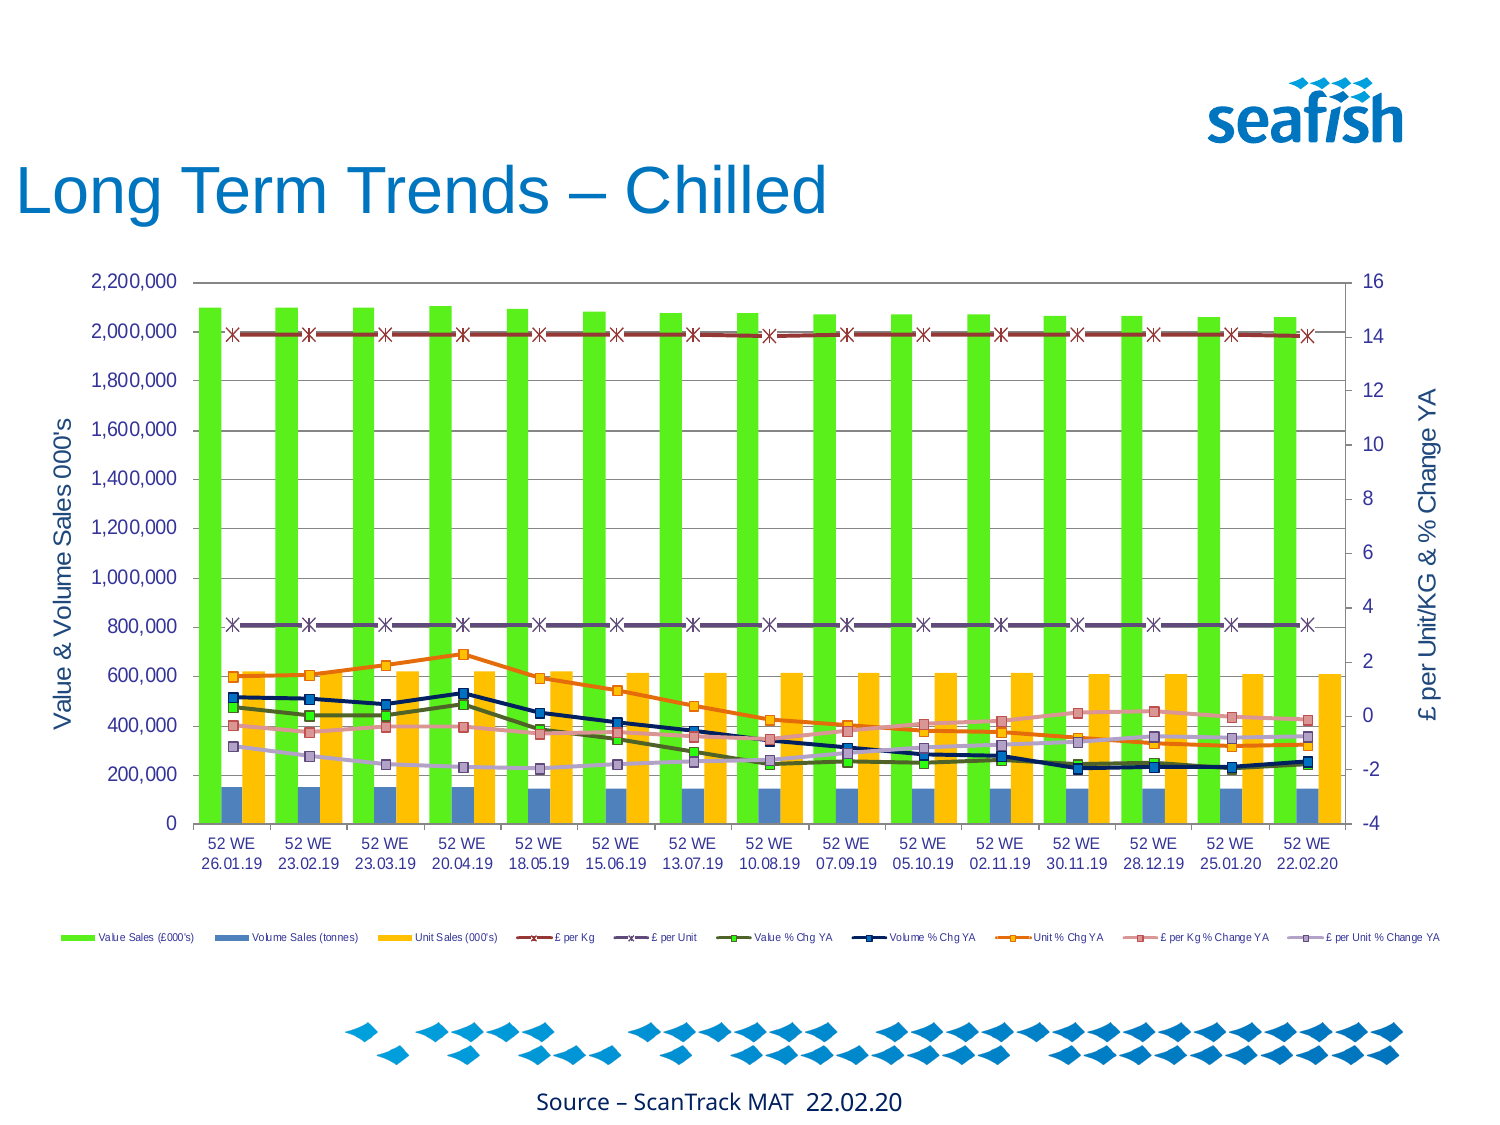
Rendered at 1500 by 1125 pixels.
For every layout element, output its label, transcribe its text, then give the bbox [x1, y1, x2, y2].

text_box Source – ScanTrack MAT [508, 1079, 823, 1123]
picture [34, 257, 1464, 1065]
picture [733, 1081, 973, 1115]
title Long Term Trends – Chilled [15, 155, 1434, 250]
